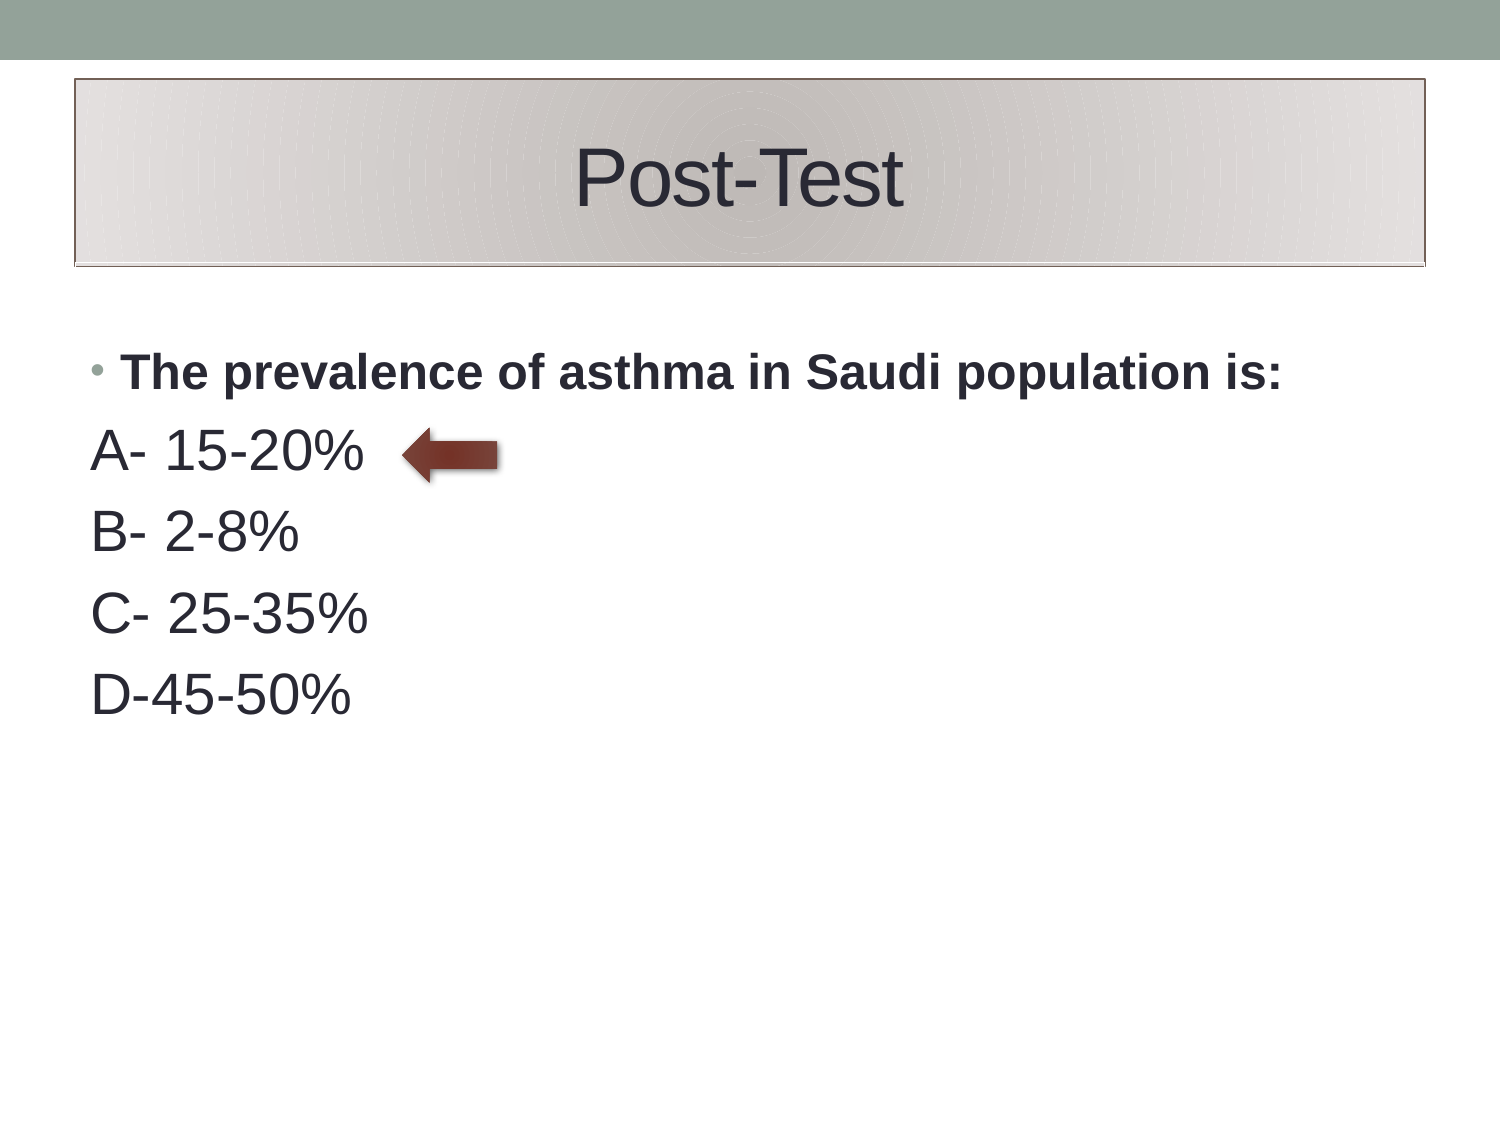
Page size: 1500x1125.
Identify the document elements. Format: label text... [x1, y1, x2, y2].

list The prevalence of asthma in Saudi population is: A- 15-20% B- 2-8% C- 25-35% D-45-50% [75, 262, 1425, 1063]
text_box [402, 427, 498, 483]
title Post-Test [74, 78, 1426, 267]
